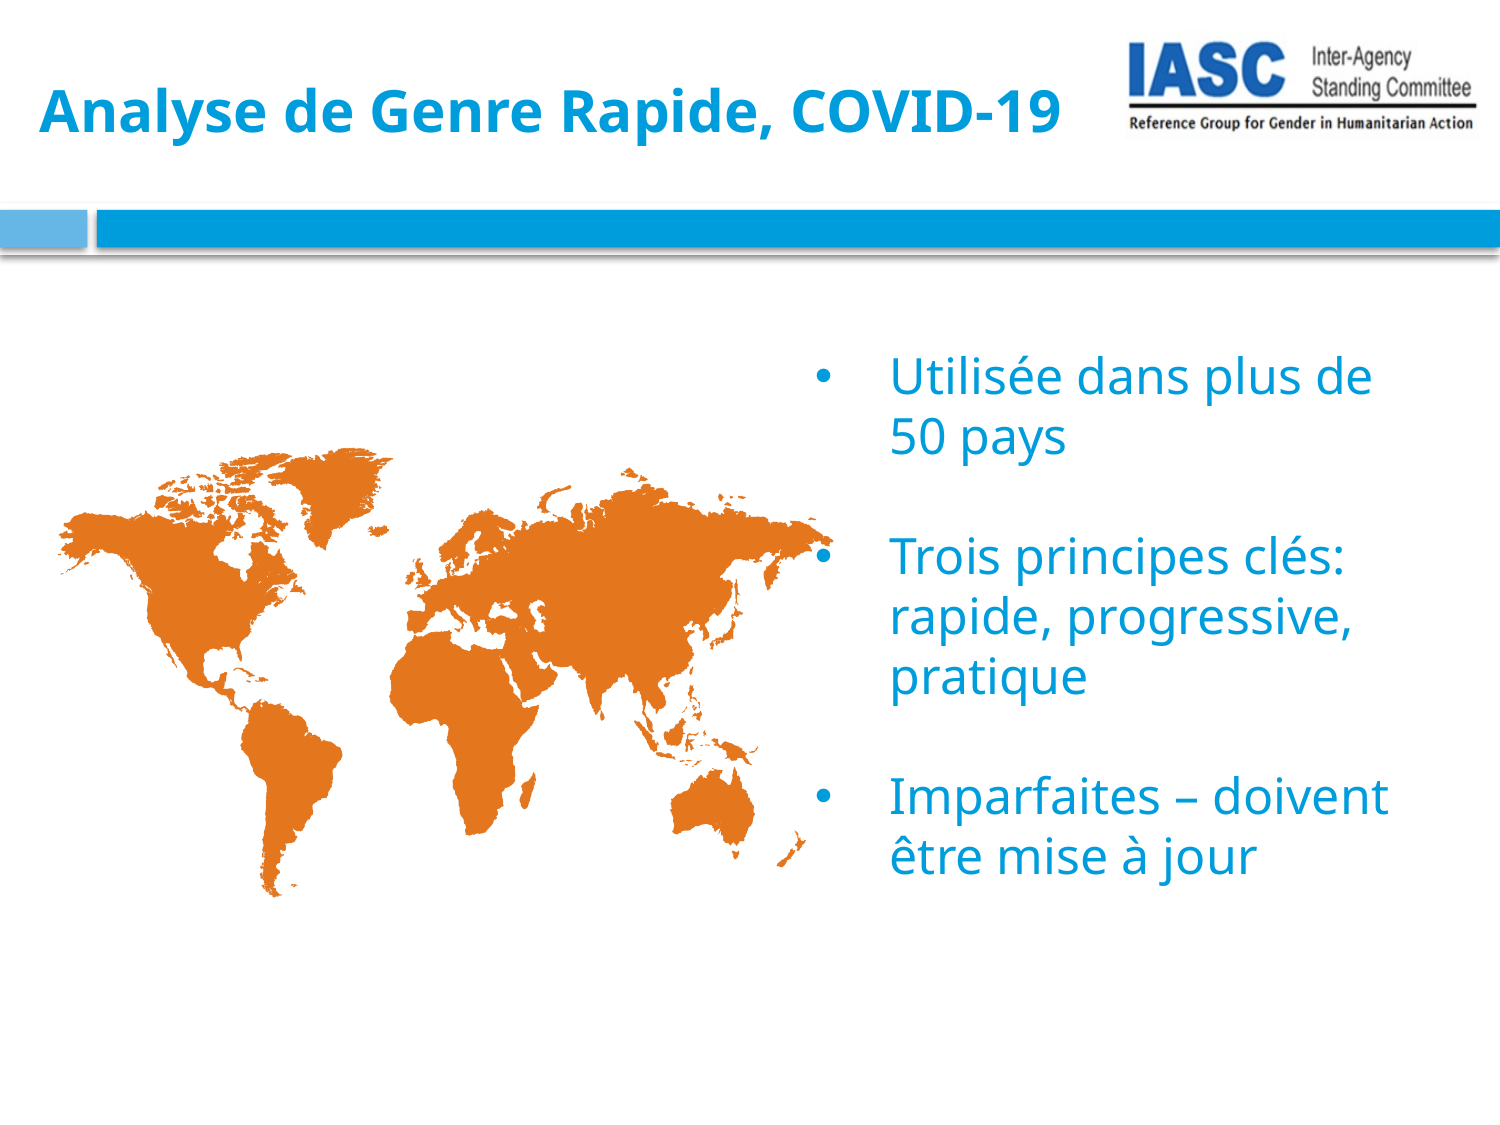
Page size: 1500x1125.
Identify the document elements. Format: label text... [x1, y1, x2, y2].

picture [49, 440, 864, 917]
picture [1124, 30, 1483, 145]
text_box Utilisée dans plus de 50 pays Trois principes clés: rapide, progressive, pratique Imparfaites – doivent être mise à jour [800, 337, 1450, 893]
title Analyse de Genre Rapide, COVID-19 [24, 27, 1363, 191]
